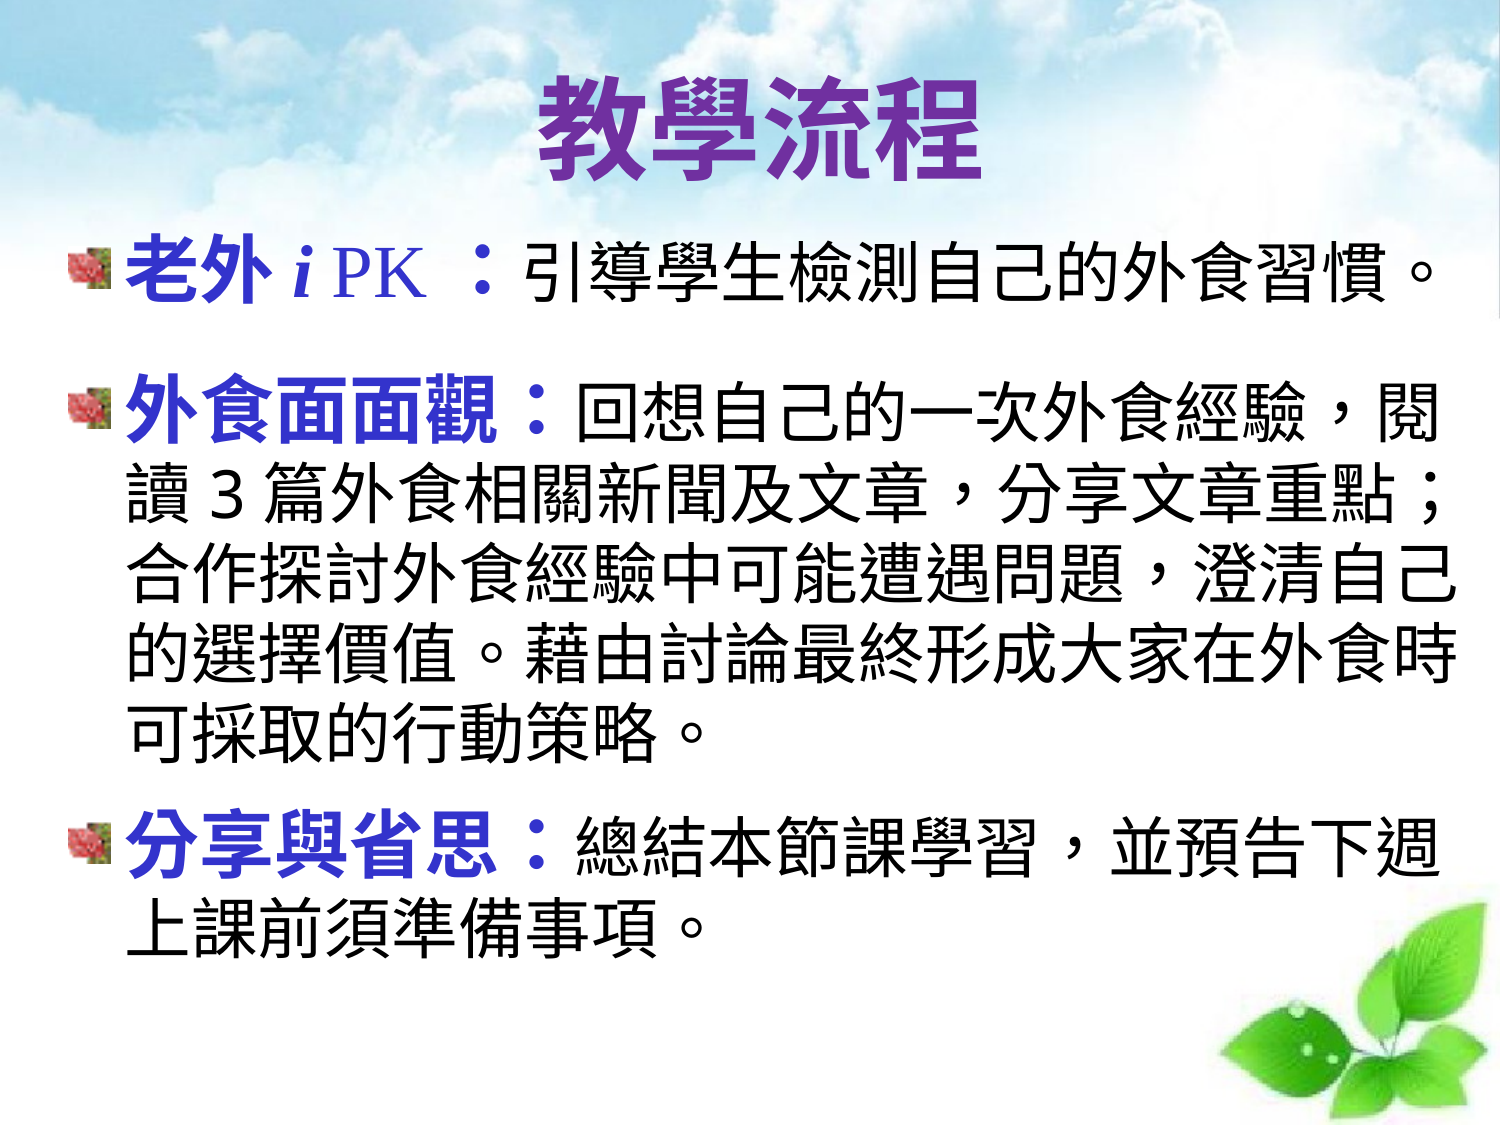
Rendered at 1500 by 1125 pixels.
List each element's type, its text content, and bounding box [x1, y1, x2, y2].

picture [68, 246, 111, 289]
picture [68, 821, 111, 864]
text_box 教學流程 [123, 45, 1399, 208]
text_box 老外i PK：引導學生檢測自己的外食習慣。 外食面面觀：回想自己的一次外食經驗，閱讀3篇外食相關新聞及文章，分享文章重點；合作探討外食經驗中可能遭遇問題，澄清自己的選擇價值。藉由討論最終形成大家在外食時可採取的行動策略。 分享與省思：總結本節課學習，並預告下週上課前須準備事項。 [53, 214, 1500, 1024]
picture [68, 386, 111, 429]
picture [0, 0, 1500, 1125]
